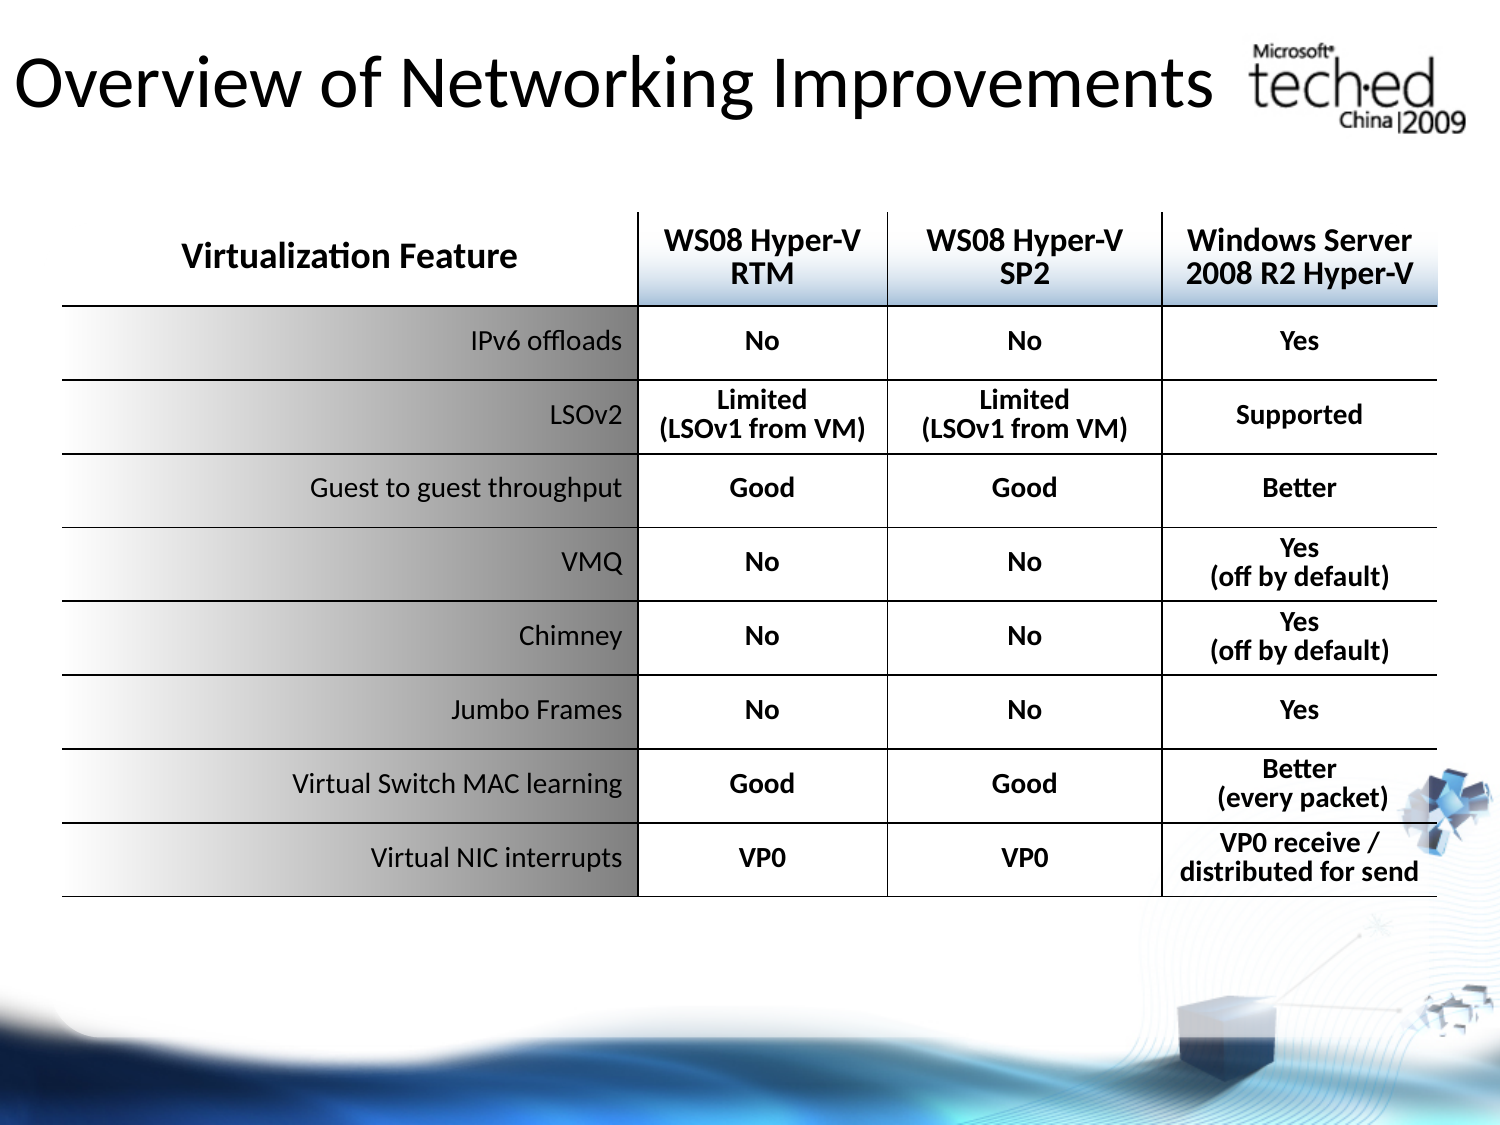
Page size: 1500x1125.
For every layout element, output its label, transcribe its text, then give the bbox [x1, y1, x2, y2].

table_cell Better [1163, 455, 1437, 527]
table_header WS08 Hyper-V SP2 [888, 212, 1161, 305]
table_cell Yes [1163, 307, 1437, 379]
title Overview of Networking Improvements [0, 24, 1350, 116]
table_cell No [888, 307, 1161, 379]
table_cell Good [639, 750, 887, 822]
table_cell No [639, 676, 887, 748]
table_cell Guest to guest throughput [62, 455, 637, 527]
table_cell Yes [1163, 676, 1437, 748]
table_cell No [888, 528, 1161, 600]
table_cell IPv6 offloads [62, 307, 637, 379]
table_cell VP0 receive / distributed for send [1163, 824, 1437, 896]
text_box [49, 242, 1430, 1038]
table_cell Virtual NIC interrupts [62, 824, 637, 896]
table_cell Good [888, 750, 1161, 822]
table_cell No [639, 528, 887, 600]
table_cell Limited (LSOv1 from VM) [639, 381, 887, 453]
table_cell VP0 [639, 824, 887, 896]
table_cell VP0 [888, 824, 1161, 896]
table_header Virtualization Feature [62, 212, 637, 305]
table_cell Chimney [62, 602, 637, 674]
table_cell Supported [1163, 381, 1437, 453]
table_cell No [639, 602, 887, 674]
table_header Windows Server 2008 R2 Hyper-V [1163, 212, 1437, 305]
table_cell Good [639, 455, 887, 527]
table_cell No [888, 602, 1161, 674]
table_cell LSOv2 [62, 381, 637, 453]
picture [0, 0, 1500, 1125]
table_header WS08 Hyper-V RTM [639, 212, 887, 305]
table_cell Yes (off by default) [1163, 602, 1437, 674]
table_cell Good [888, 455, 1161, 527]
table_cell Jumbo Frames [62, 676, 637, 748]
table_cell Virtual Switch MAC learning [62, 750, 637, 822]
table_cell Better (every packet) [1163, 750, 1437, 822]
table_cell No [888, 676, 1161, 748]
table_cell Limited (LSOv1 from VM) [888, 381, 1161, 453]
table_cell No [639, 307, 887, 379]
table_cell Yes (off by default) [1163, 528, 1437, 600]
table_cell VMQ [62, 528, 637, 600]
